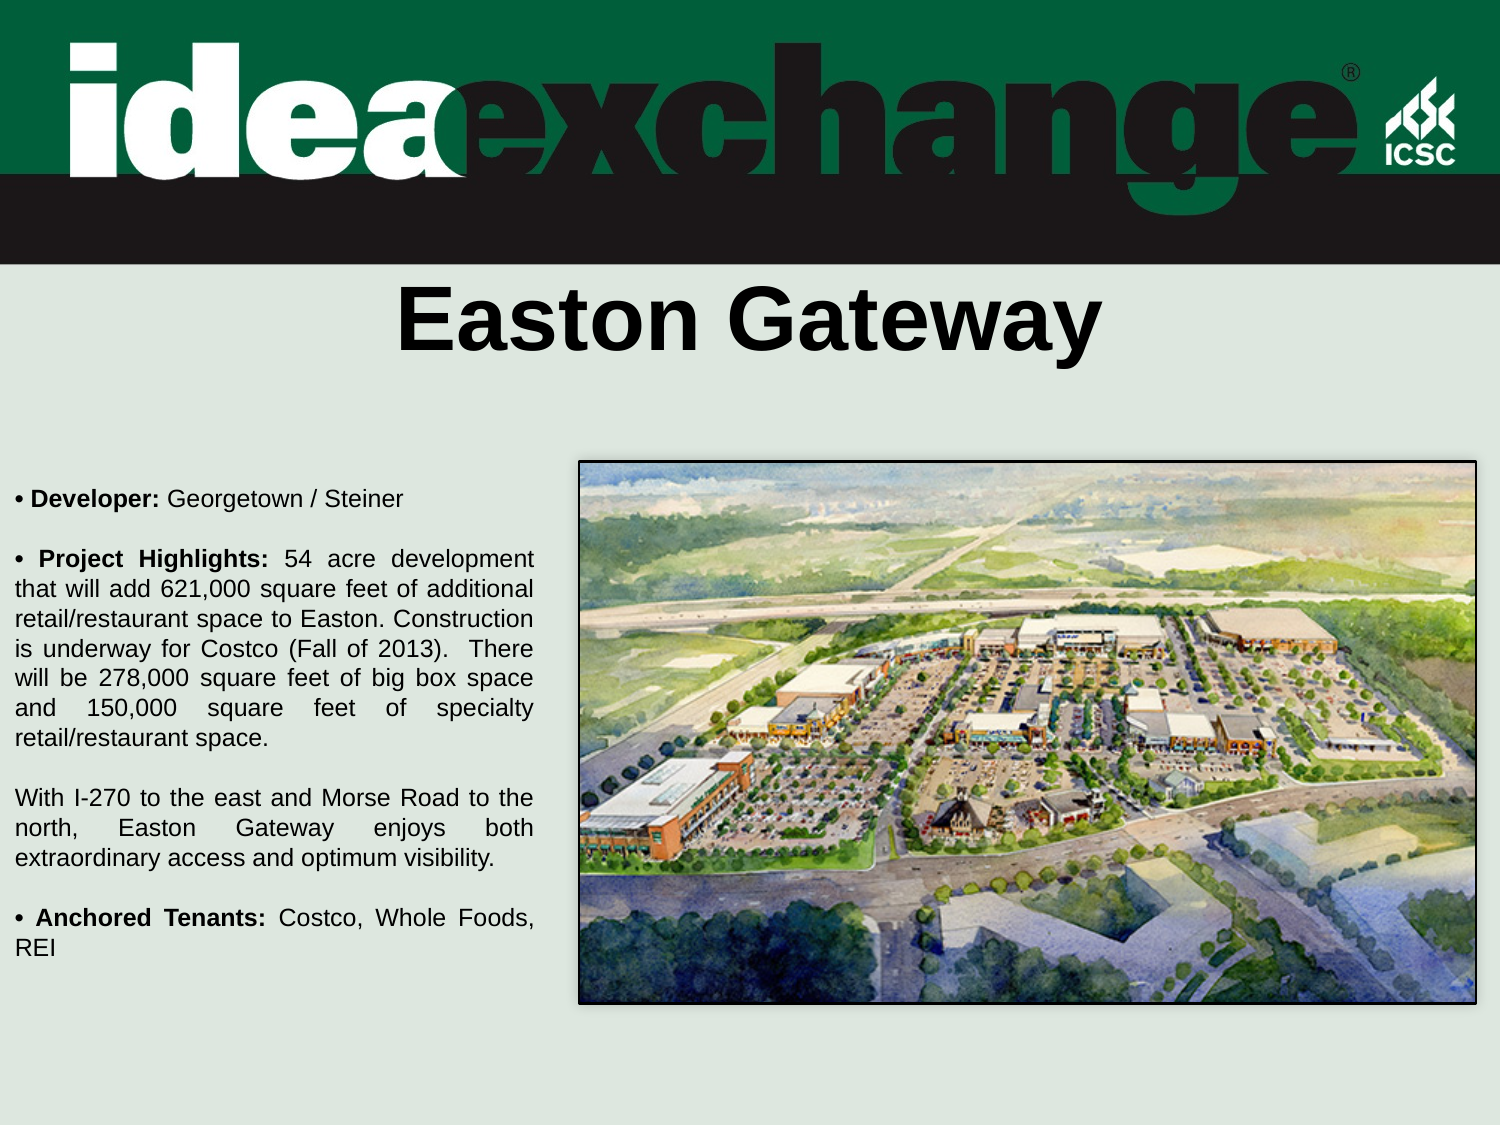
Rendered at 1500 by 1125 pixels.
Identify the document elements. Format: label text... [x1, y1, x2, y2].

text_box • Developer: Georgetown / Steiner • Project Highlights: 54 acre development that will add 621,000 square feet of additional retail/restaurant space to Easton. Construction is underway for Costco (Fall of 2013). There will be 278,000 square feet of big box space and 150,000 square feet of specialty retail/restaurant space. With I-270 to the east and Morse Road to the north, Easton Gateway enjoys both extraordinary access and optimum visibility. • Anchored Tenants: Costco, Whole Foods, REI [0, 474, 550, 969]
picture [0, 377, 1500, 1125]
picture [0, 0, 1500, 249]
title Easton Gateway [0, 249, 1500, 377]
